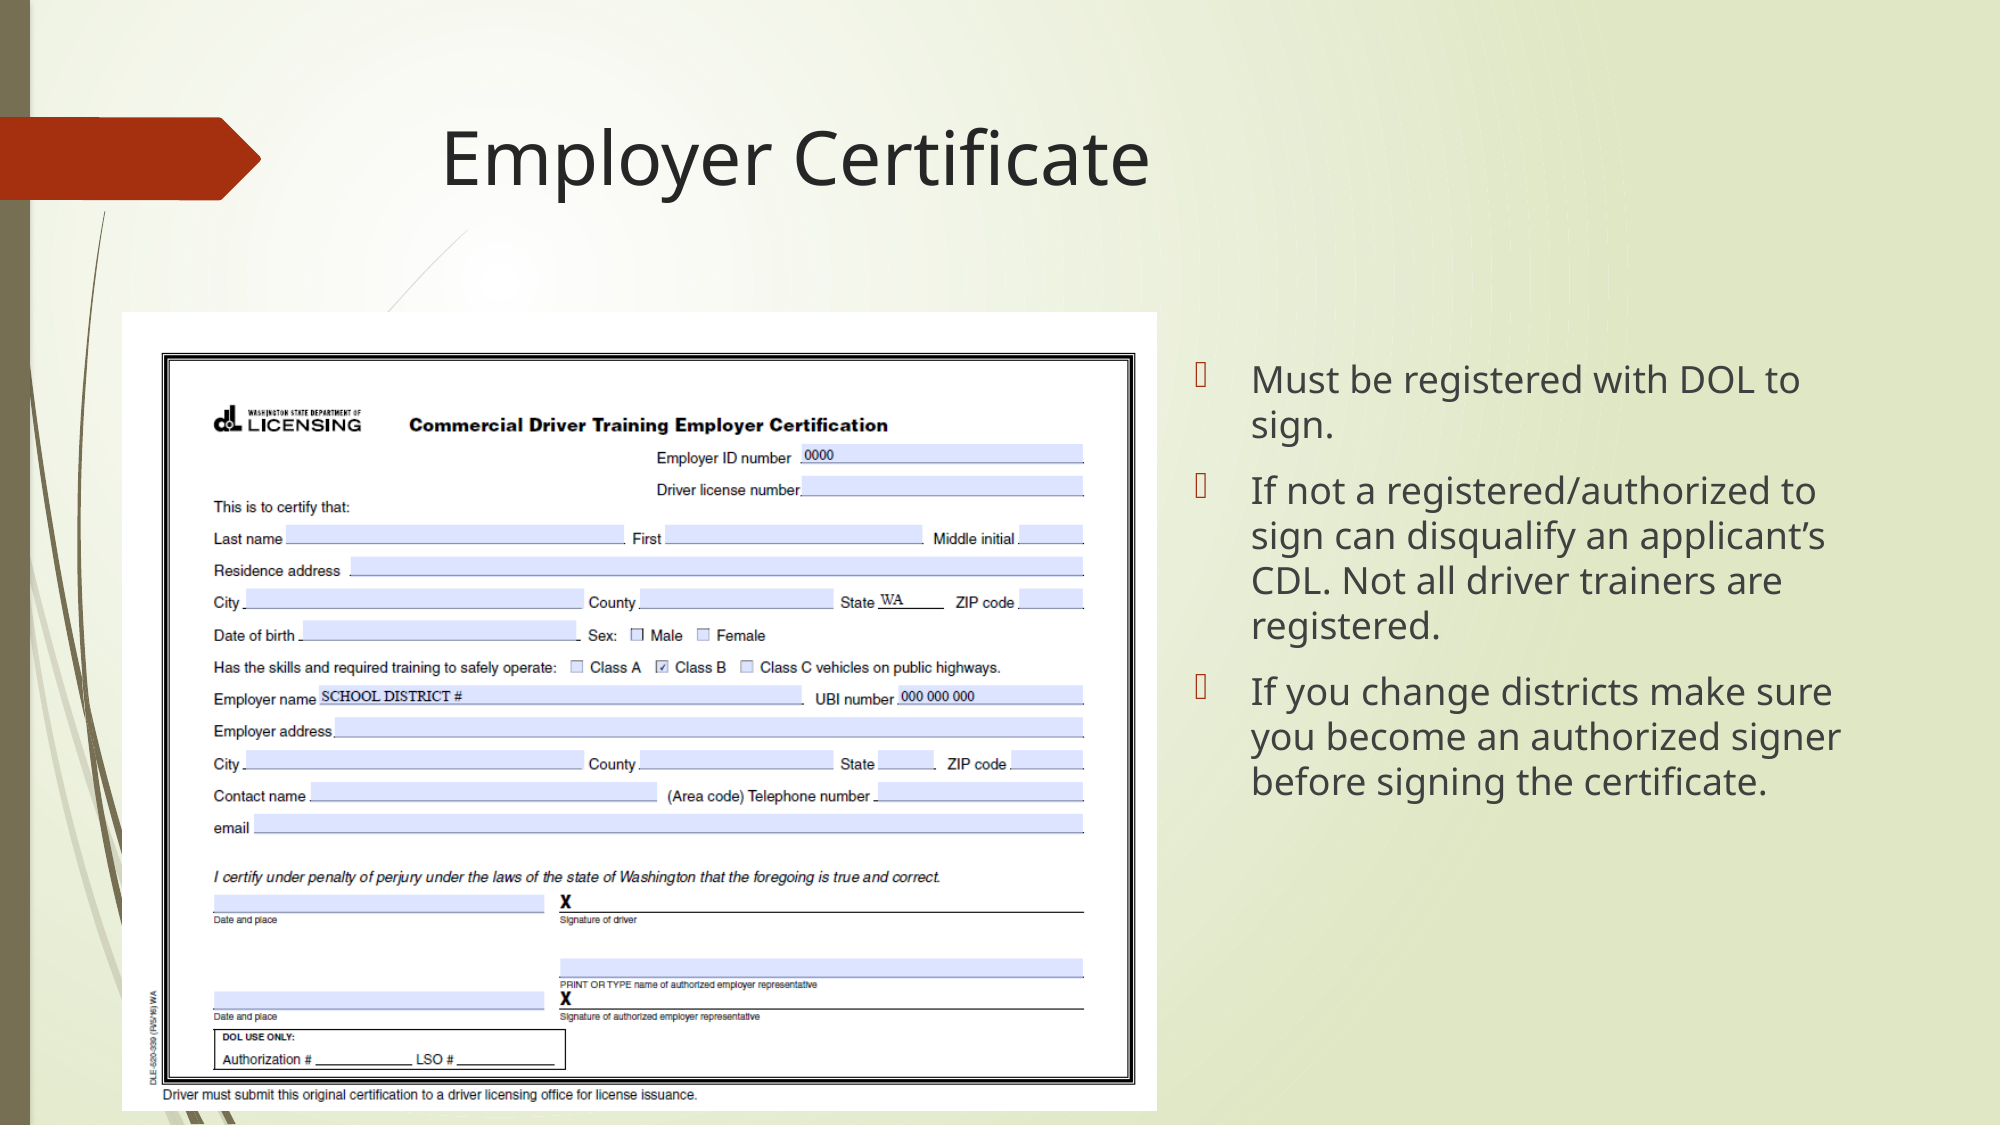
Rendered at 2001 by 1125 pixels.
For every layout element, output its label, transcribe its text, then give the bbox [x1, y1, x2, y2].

list Must be registered with DOL to sign. If not a registered/authorized to sign can disqualify an applicant’s CDL. Not all driver trainers are registered. If you change districts make sure you become an authorized signer before signing the certificate. [1179, 348, 1888, 969]
picture [122, 312, 1157, 1112]
title Employer Certificate [425, 102, 1888, 313]
